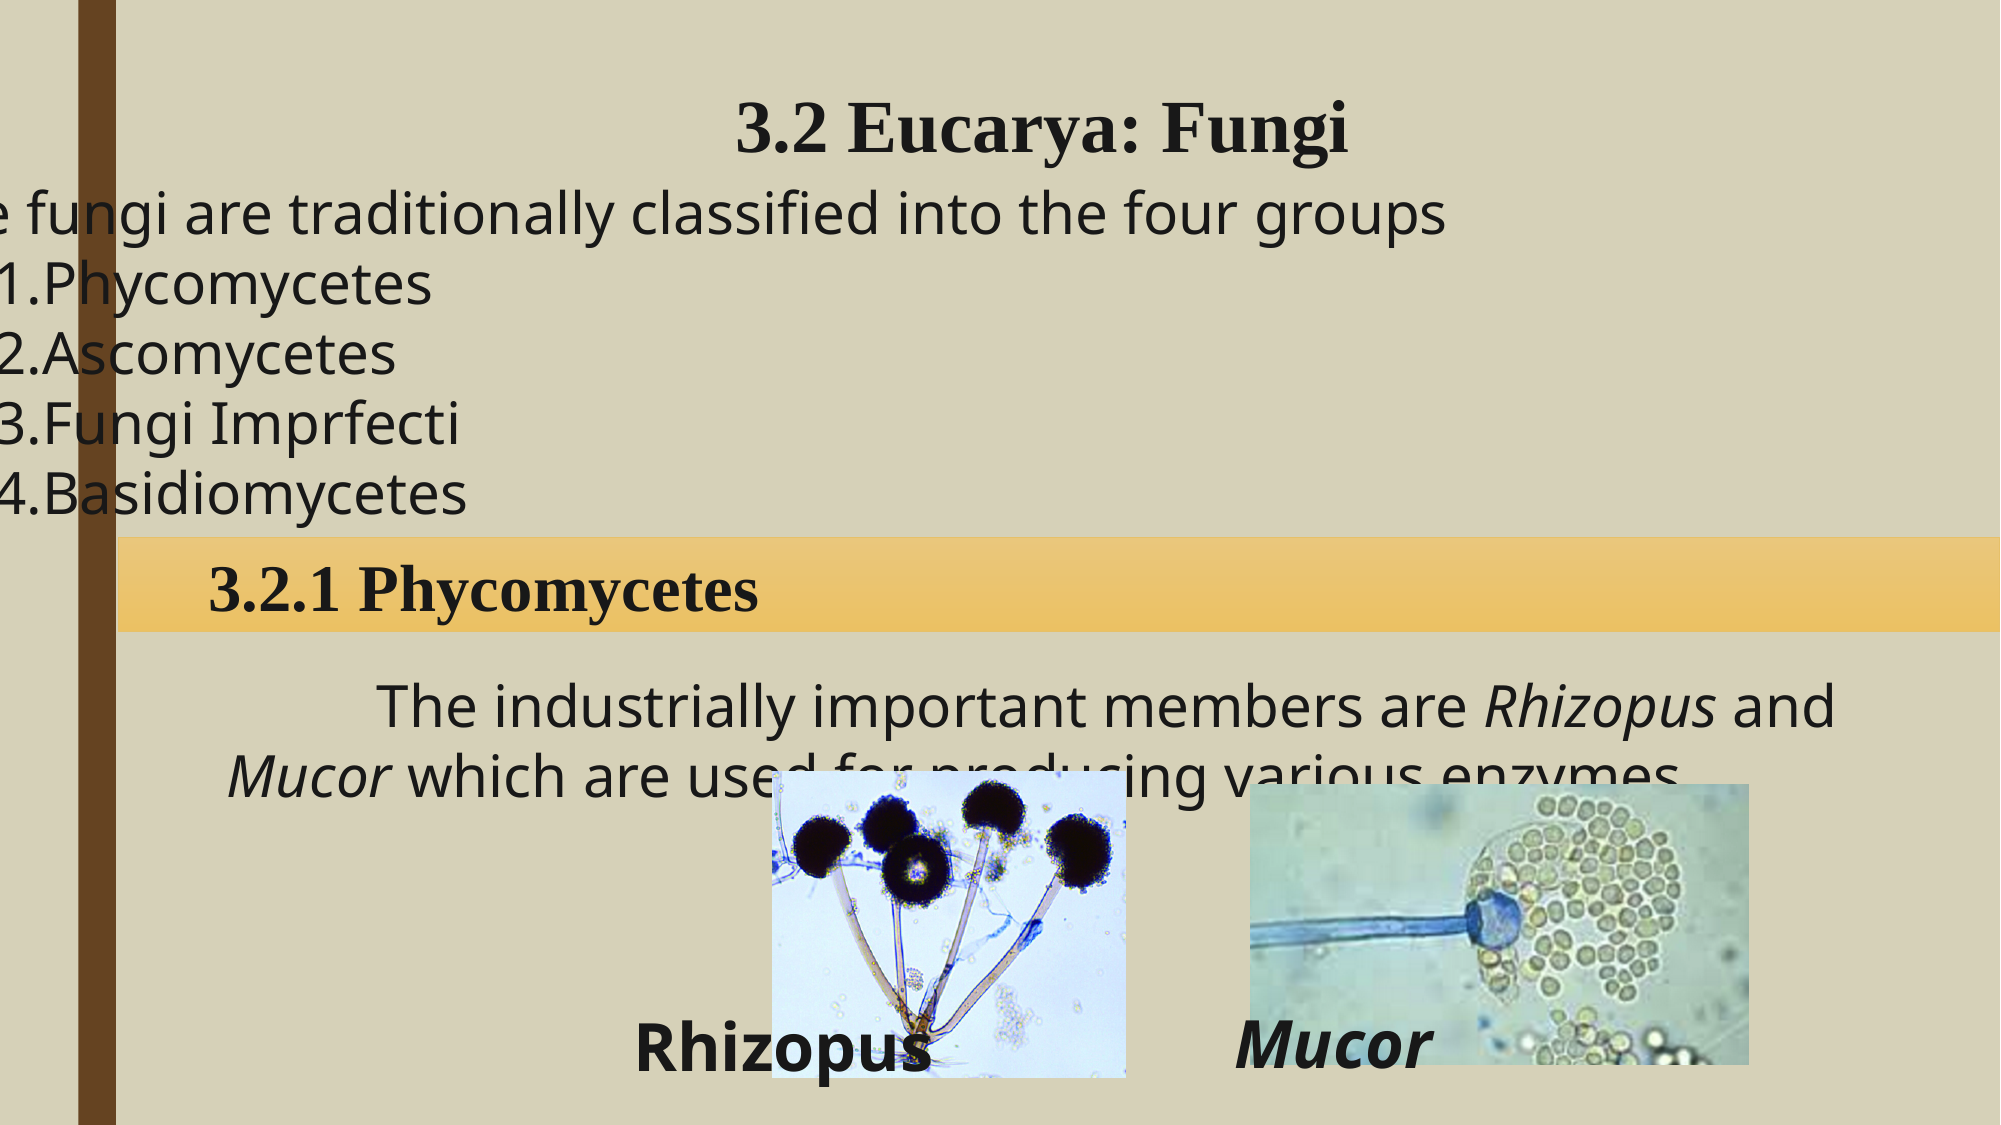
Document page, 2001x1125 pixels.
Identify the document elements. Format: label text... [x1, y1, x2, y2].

text_box 3.2 Eucarya: Fungi [720, 69, 1365, 168]
text_box The industrially important members are Rhizopus and Mucor which are used for producing various enzymes [212, 662, 1874, 817]
picture [1250, 784, 1749, 1065]
picture [772, 771, 1126, 1078]
text_box Rhizopus [618, 997, 949, 1093]
text_box Mucor [1219, 994, 1448, 1089]
text_box The fungi are traditionally classified into the four groups Phycomycetes Ascomycetes Fungi Imprfecti Basidiomycetes [0, 168, 1463, 534]
text_box 3.2.1 Phycomycetes [118, 537, 2000, 632]
